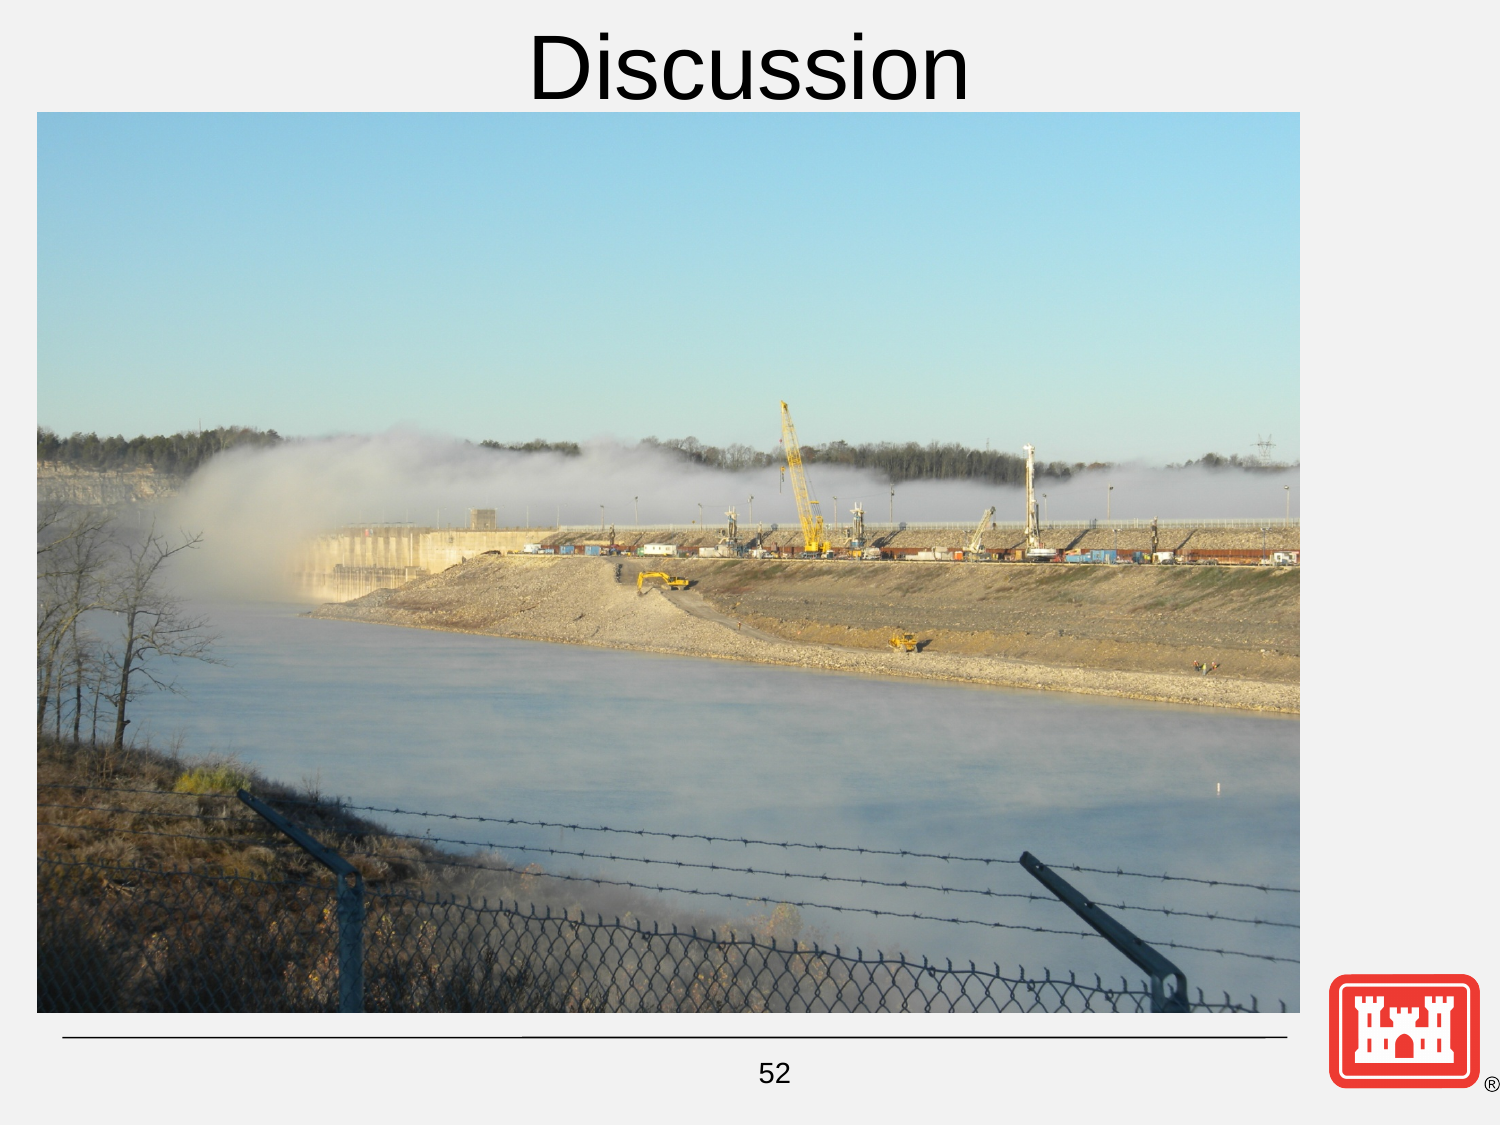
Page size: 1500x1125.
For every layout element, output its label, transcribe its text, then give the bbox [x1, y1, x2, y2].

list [37, 112, 1301, 1013]
slide_number 52 [599, 1046, 951, 1125]
title Discussion [74, 12, 1426, 113]
picture [1329, 974, 1500, 1092]
